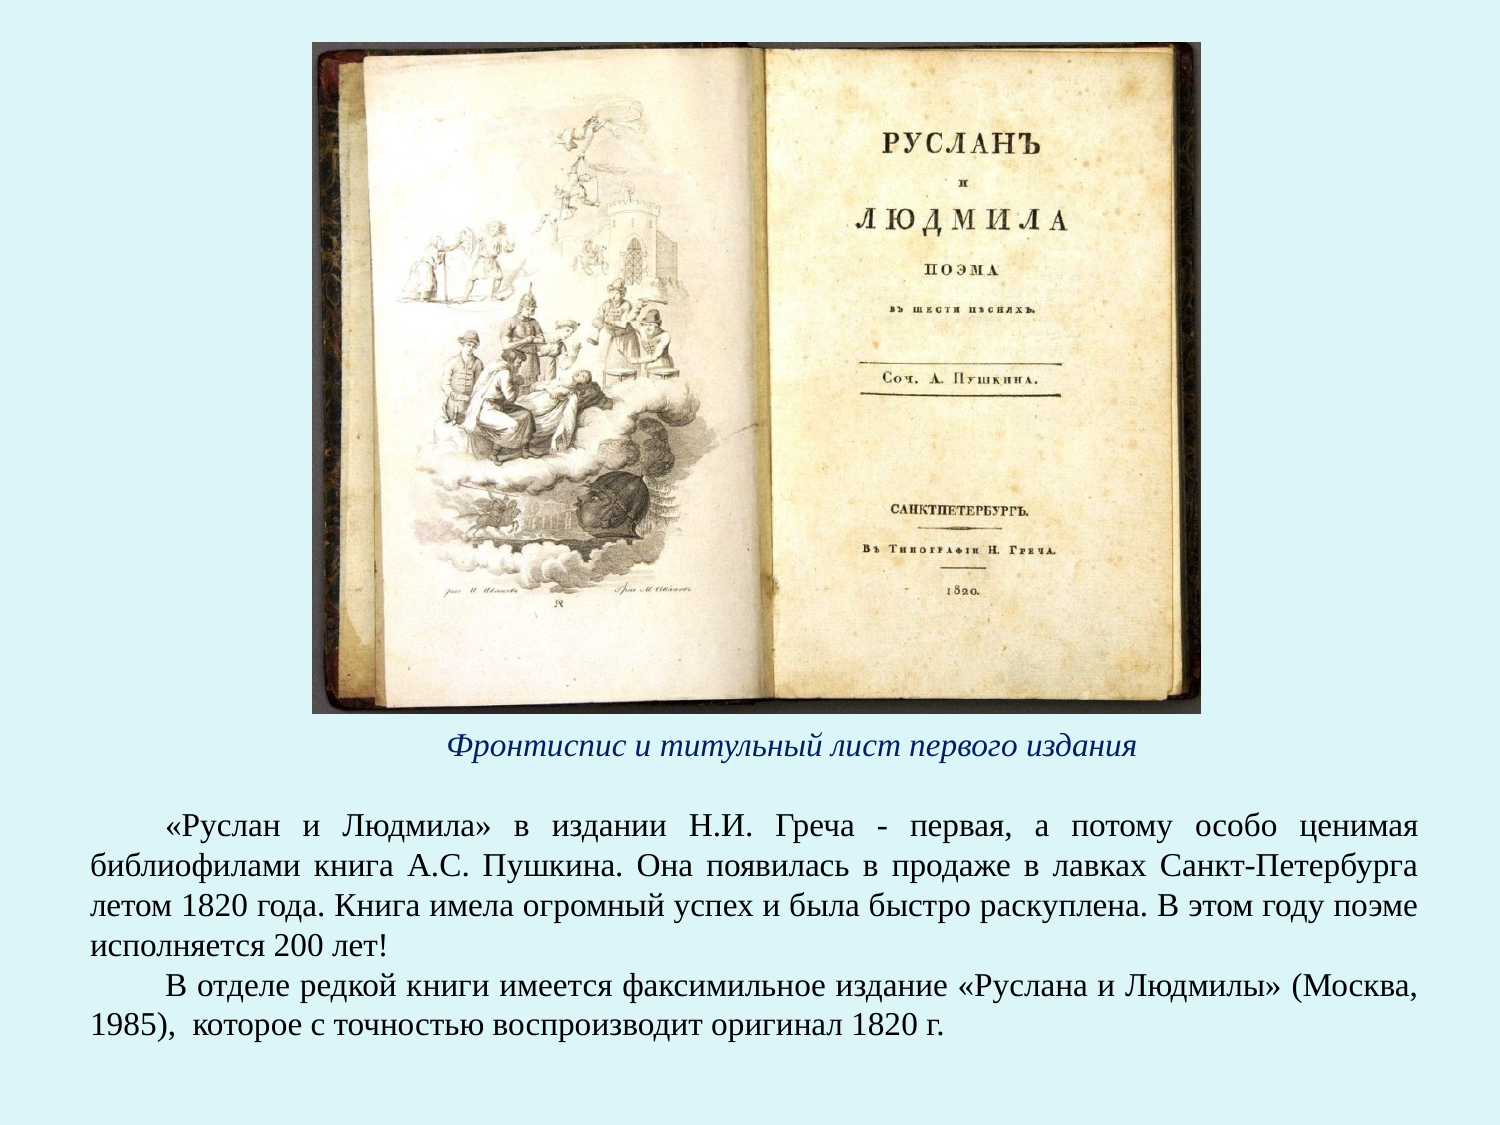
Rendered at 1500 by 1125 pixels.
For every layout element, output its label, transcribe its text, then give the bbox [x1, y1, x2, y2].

list Фронтиспис и титульный лист первого издания «Руслан и Людмила» в издании Н.И. Греча - первая, а потому особо ценимая библиофилами книга А.С. Пушкина. Она появилась в продаже в лавках Санкт-Петербурга летом 1820 года. Книга имела огромный успех и была быстро раскуплена. В этом году поэме исполняется 200 лет! В отделе редкой книги имеется факсимильное издание «Руслана и Людмилы» (Москва, 1985), которое с точностью воспроизводит оригинал 1820 г. [75, 716, 1436, 1059]
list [312, 42, 1202, 715]
